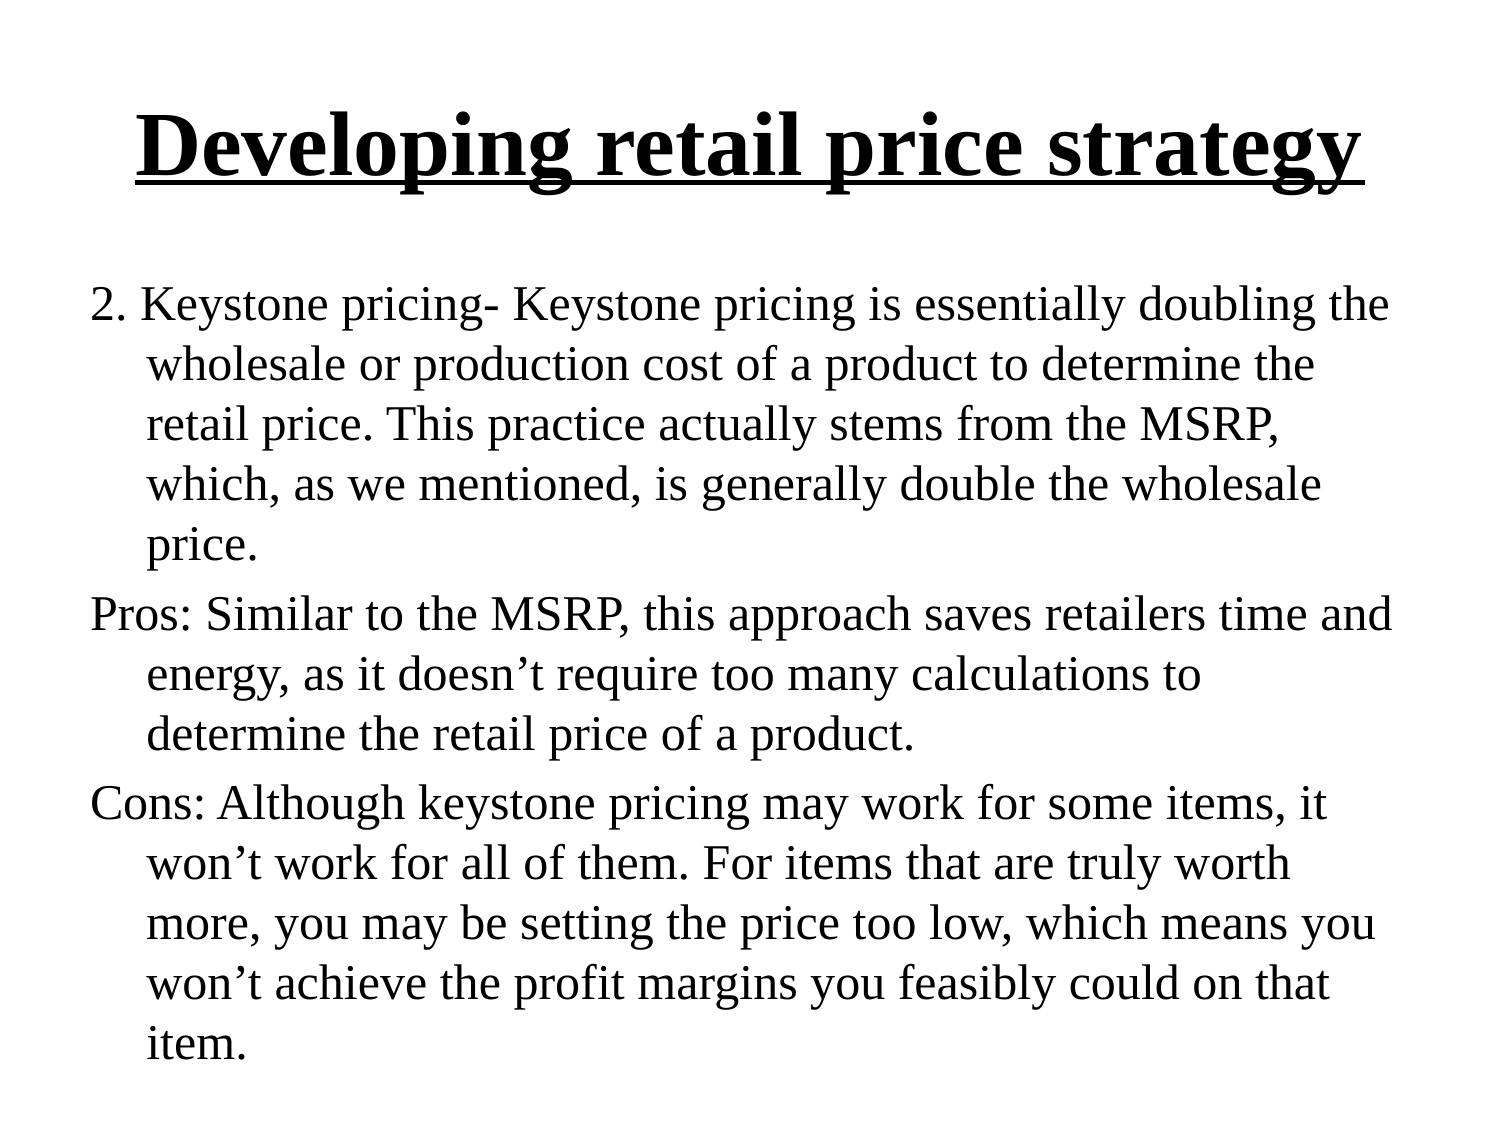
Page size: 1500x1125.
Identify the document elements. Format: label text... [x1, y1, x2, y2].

list 2. Keystone pricing- Keystone pricing is essentially doubling the wholesale or production cost of a product to determine the retail price. This practice actually stems from the MSRP, which, as we mentioned, is generally double the wholesale price. Pros: Similar to the MSRP, this approach saves retailers time and energy, as it doesn’t require too many calculations to determine the retail price of a product. Cons: Although keystone pricing may work for some items, it won’t work for all of them. For items that are truly worth more, you may be setting the price too low, which means you won’t achieve the profit margins you feasibly could on that item. [75, 262, 1425, 1005]
title Developing retail price strategy [75, 45, 1425, 233]
